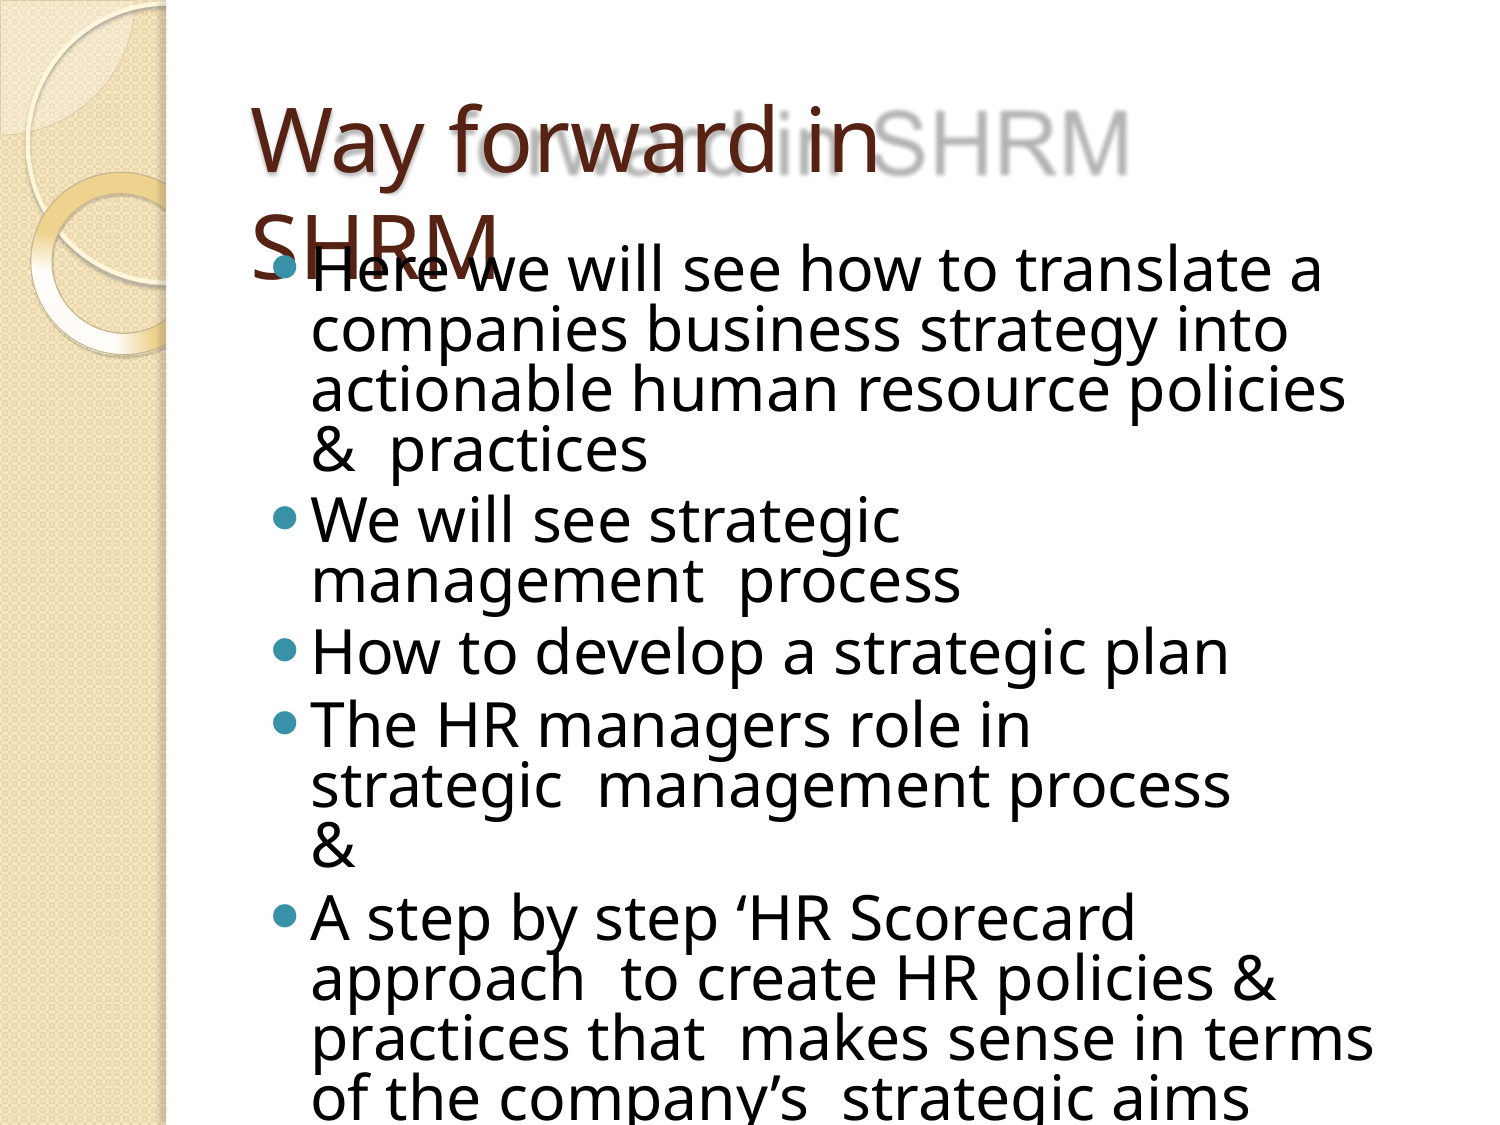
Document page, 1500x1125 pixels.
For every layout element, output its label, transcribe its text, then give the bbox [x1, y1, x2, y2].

title Way forward in SHRM [248, 263, 261, 298]
picture [0, 0, 166, 1125]
picture [190, 55, 1194, 256]
text_box Here we will see how to translate a companies business strategy into actionable human resource policies & practices We will see strategic management process How to develop a strategic plan The HR managers role in strategic management process & A step by step ‘HR Scorecard approach to create HR policies & practices that makes sense in terms of the company’s strategic aims [261, 226, 1409, 1125]
